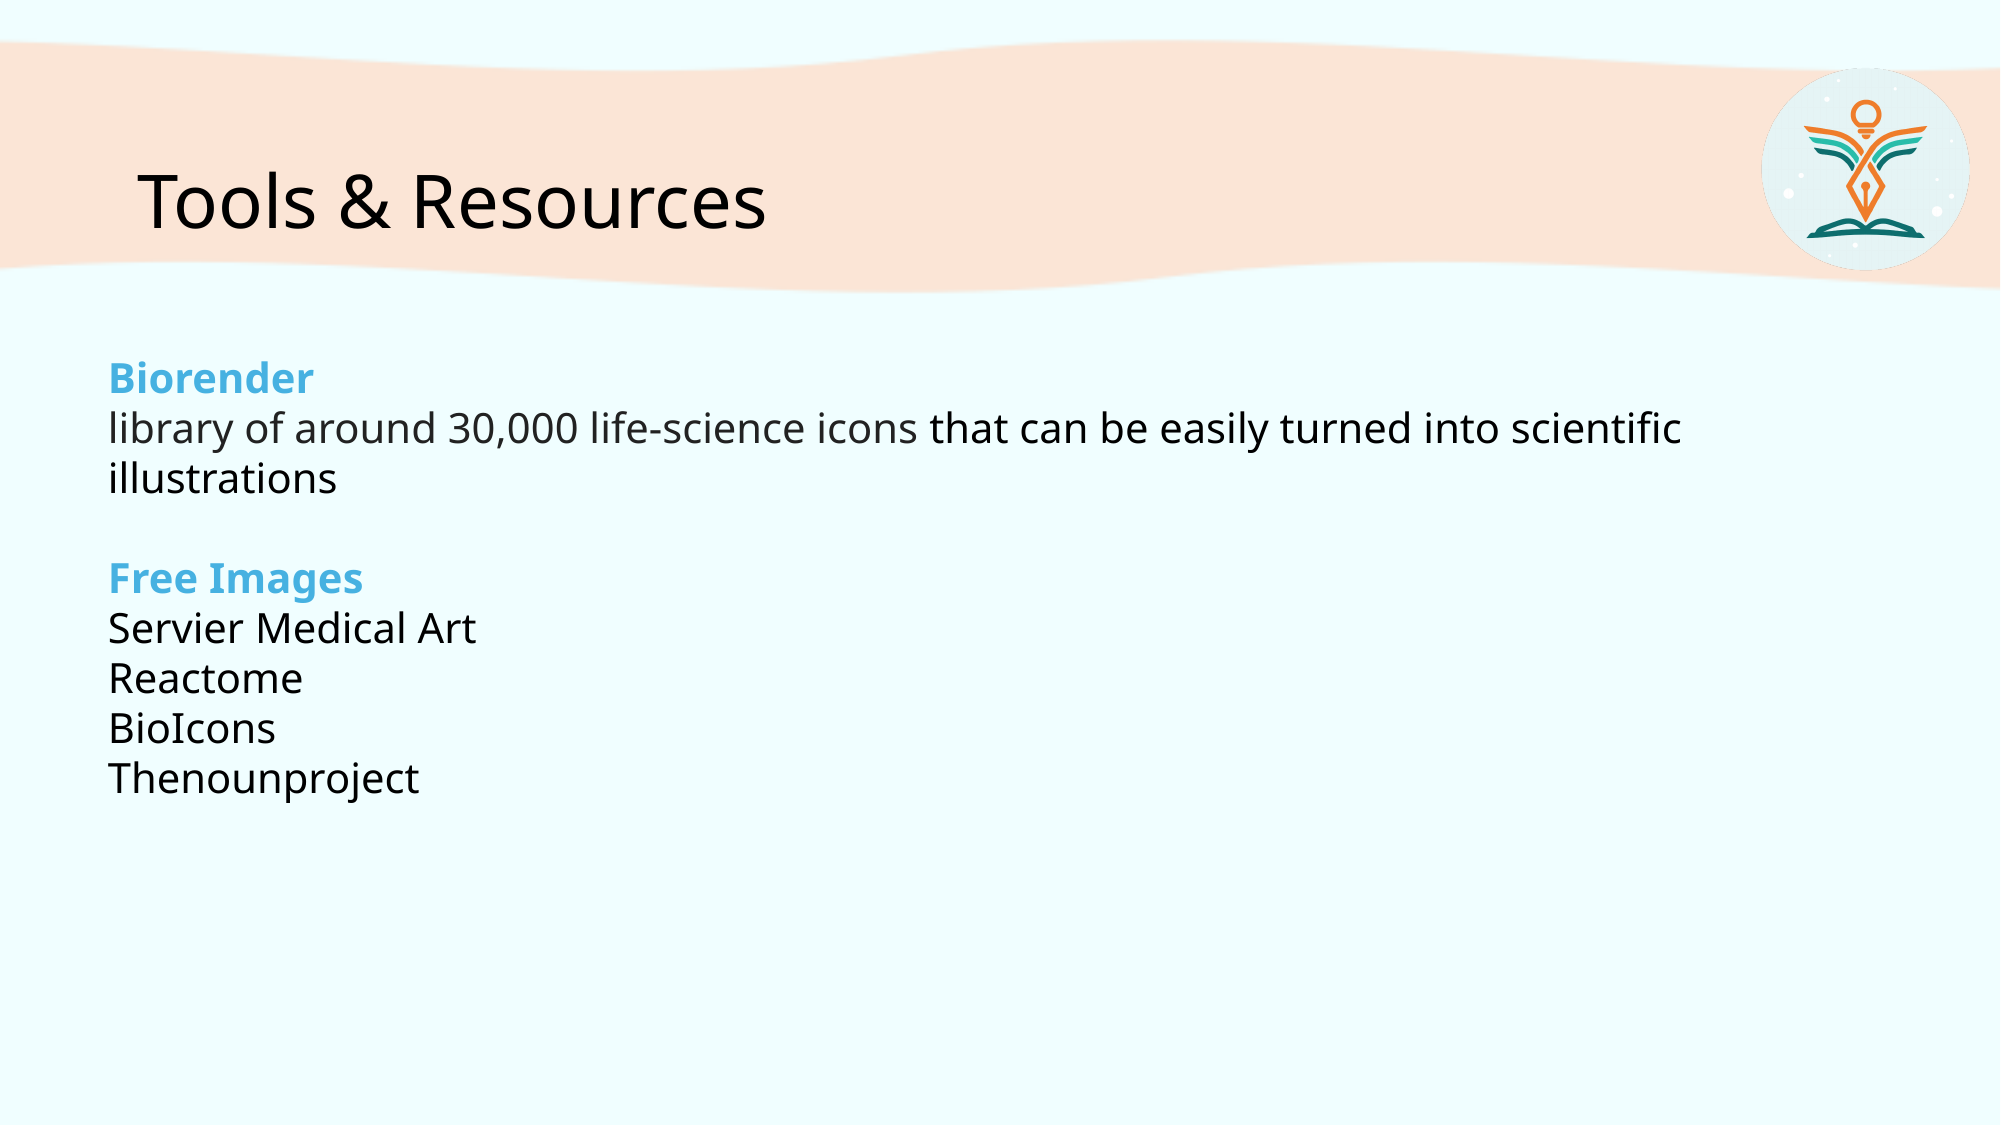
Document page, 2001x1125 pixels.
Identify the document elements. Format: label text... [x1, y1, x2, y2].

picture [0, 0, 2001, 1125]
text_box Biorender library of around 30,000 life-science icons that can be easily turned into scientific illustrations Free Images Servier Medical Art Reactome BioIcons Thenounproject [93, 344, 1766, 910]
title Tools & Resources [122, 156, 1698, 253]
